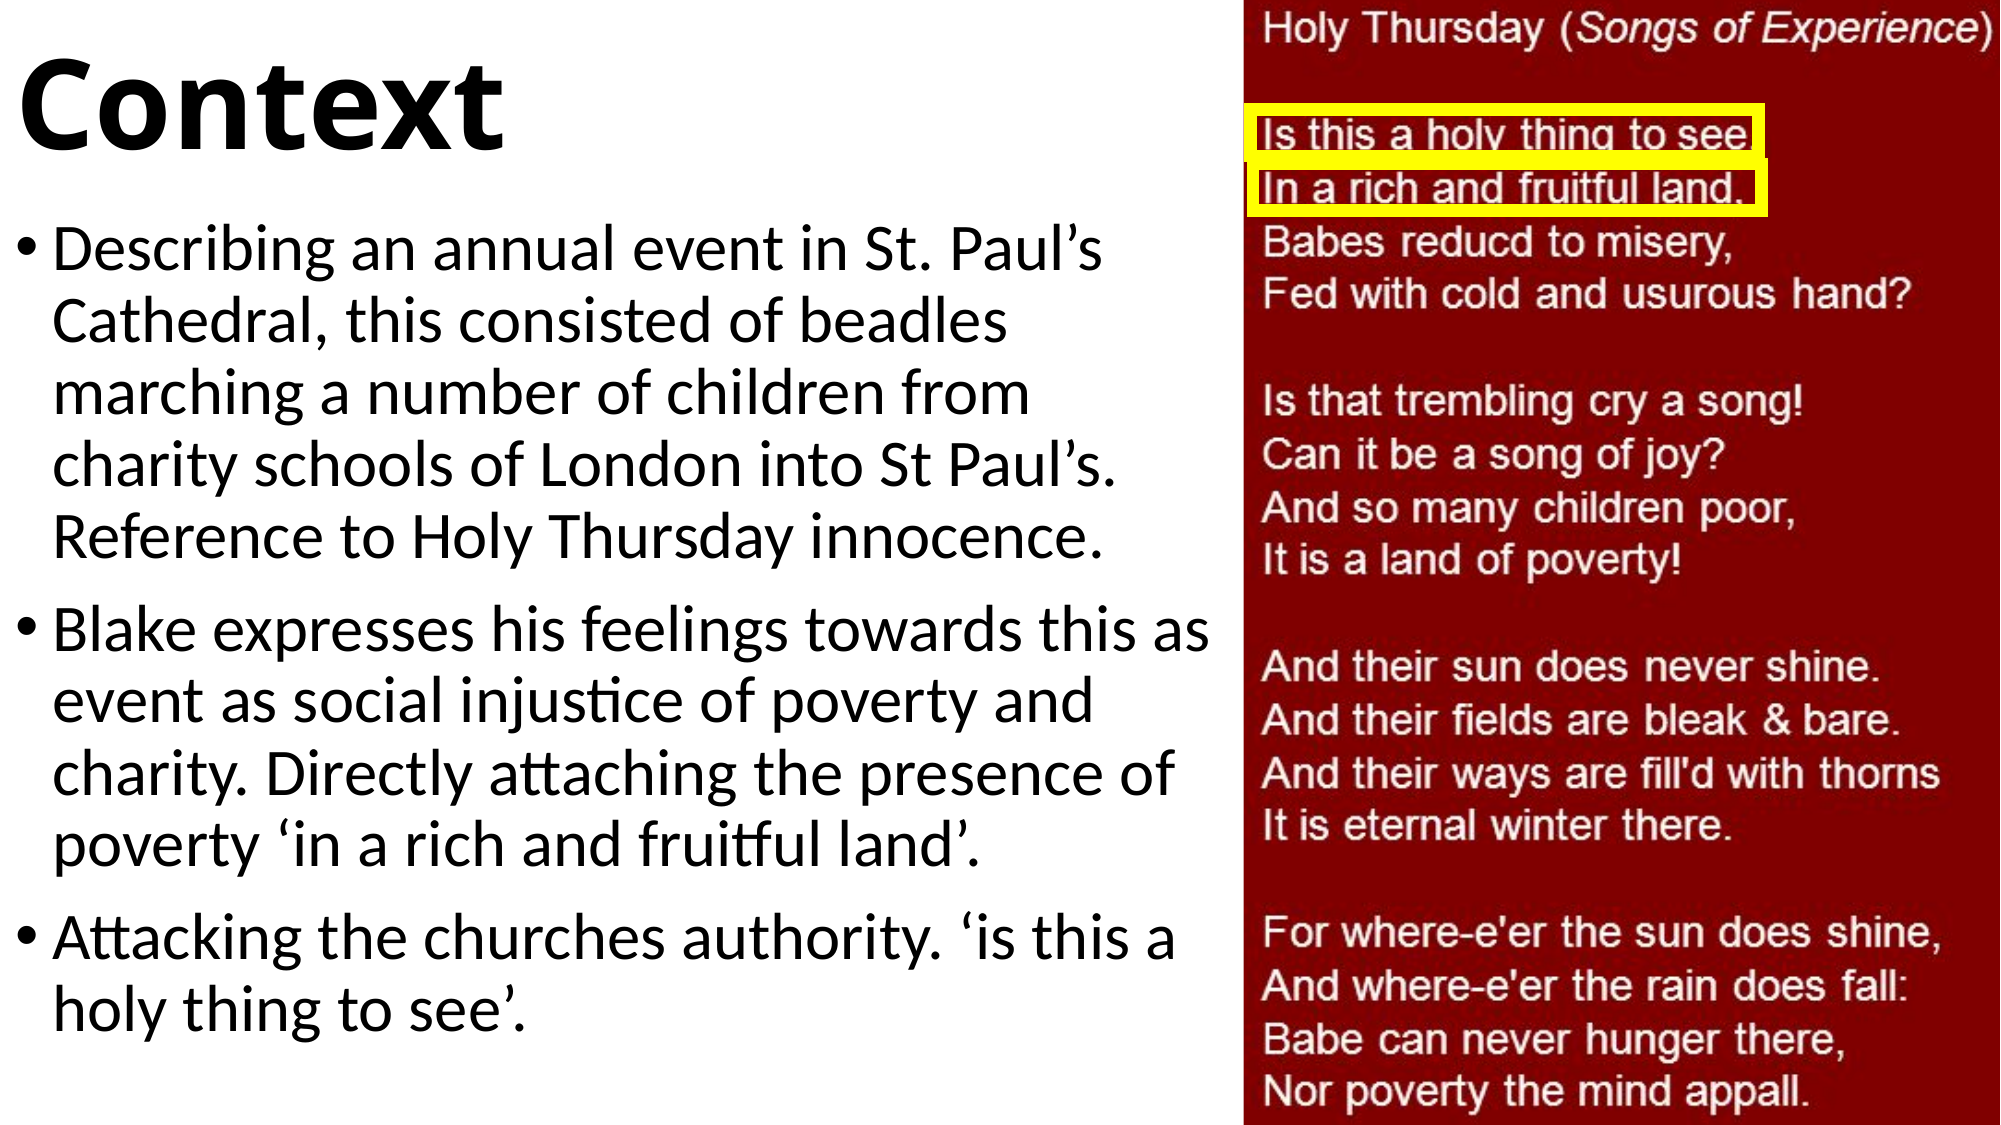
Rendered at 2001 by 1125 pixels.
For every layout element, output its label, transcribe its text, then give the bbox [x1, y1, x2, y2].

picture [1243, 0, 2000, 1125]
list Describing an annual event in St. Paul’s Cathedral, this consisted of beadles marching a number of children from charity schools of London into St Paul’s. Reference to Holy Thursday innocence. Blake expresses his feelings towards this as event as social injustice of poverty and charity. Directly attaching the presence of poverty ‘in a rich and fruitful land’. Attacking the churches authority. ‘is this a holy thing to see’. [0, 205, 1243, 920]
title Context [0, 0, 1197, 205]
